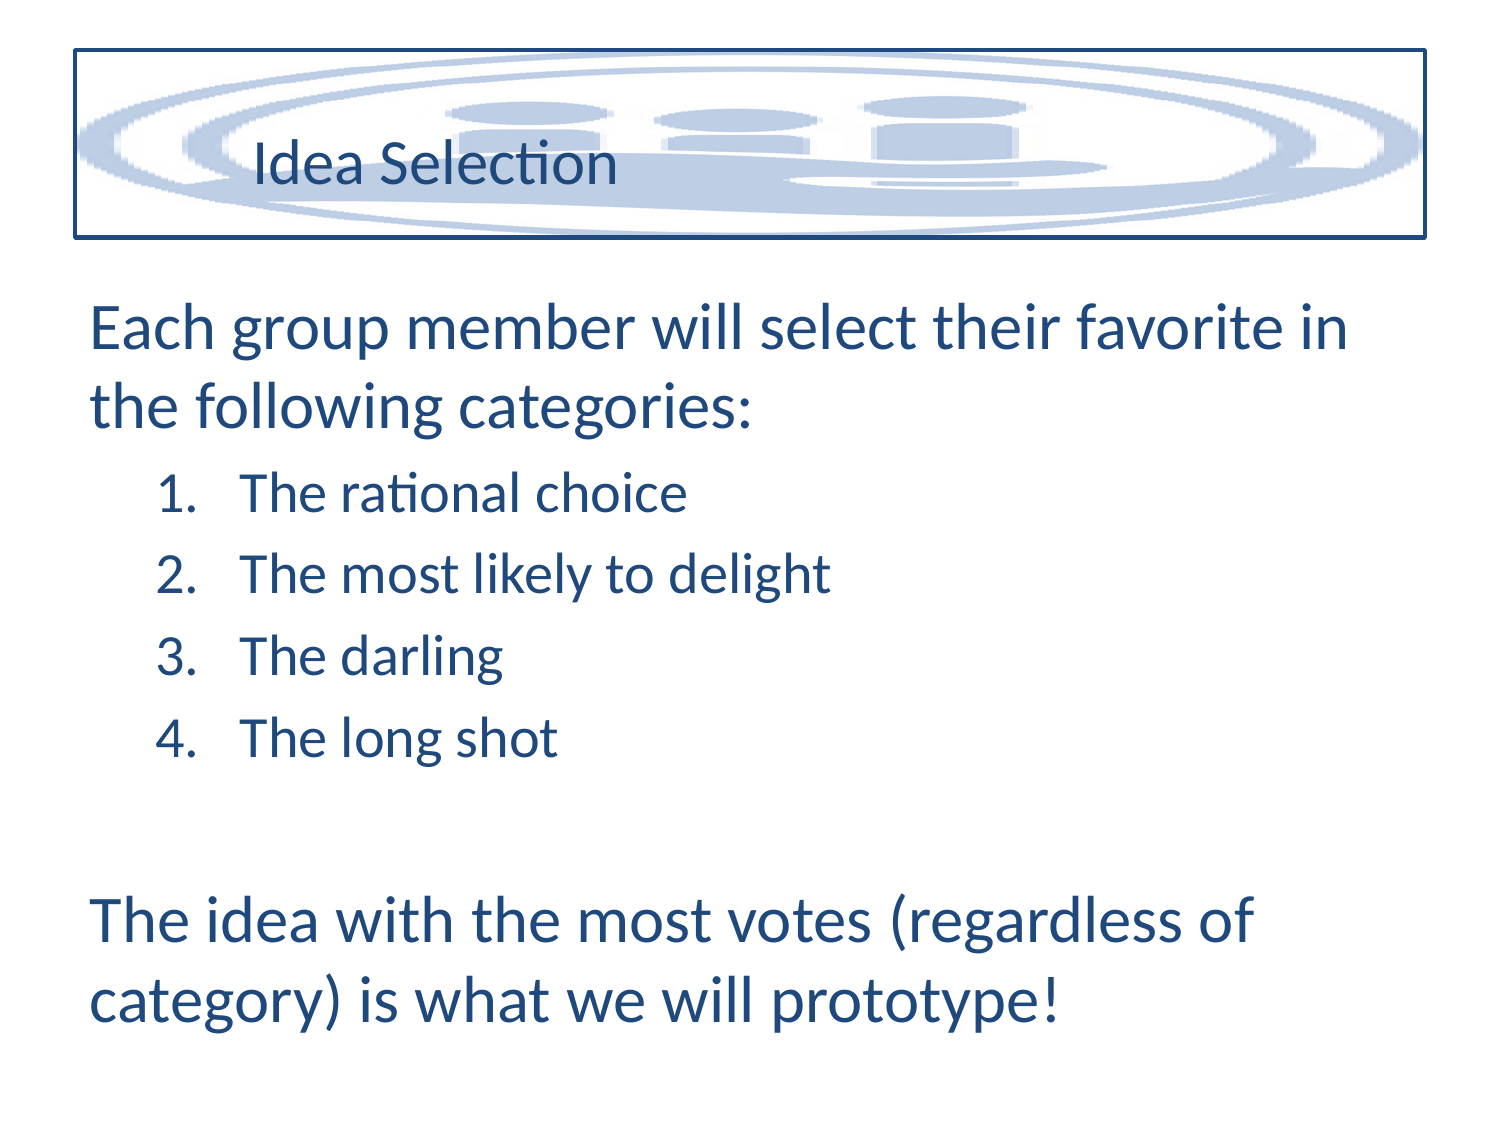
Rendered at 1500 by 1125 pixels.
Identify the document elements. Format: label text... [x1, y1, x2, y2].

list Idea Selection [237, 112, 1263, 225]
list Each group member will select their favorite in the following categories: The rational choice The most likely to delight The darling The long shot The idea with the most votes (regardless of category) is what we will prototype! [75, 275, 1425, 1088]
